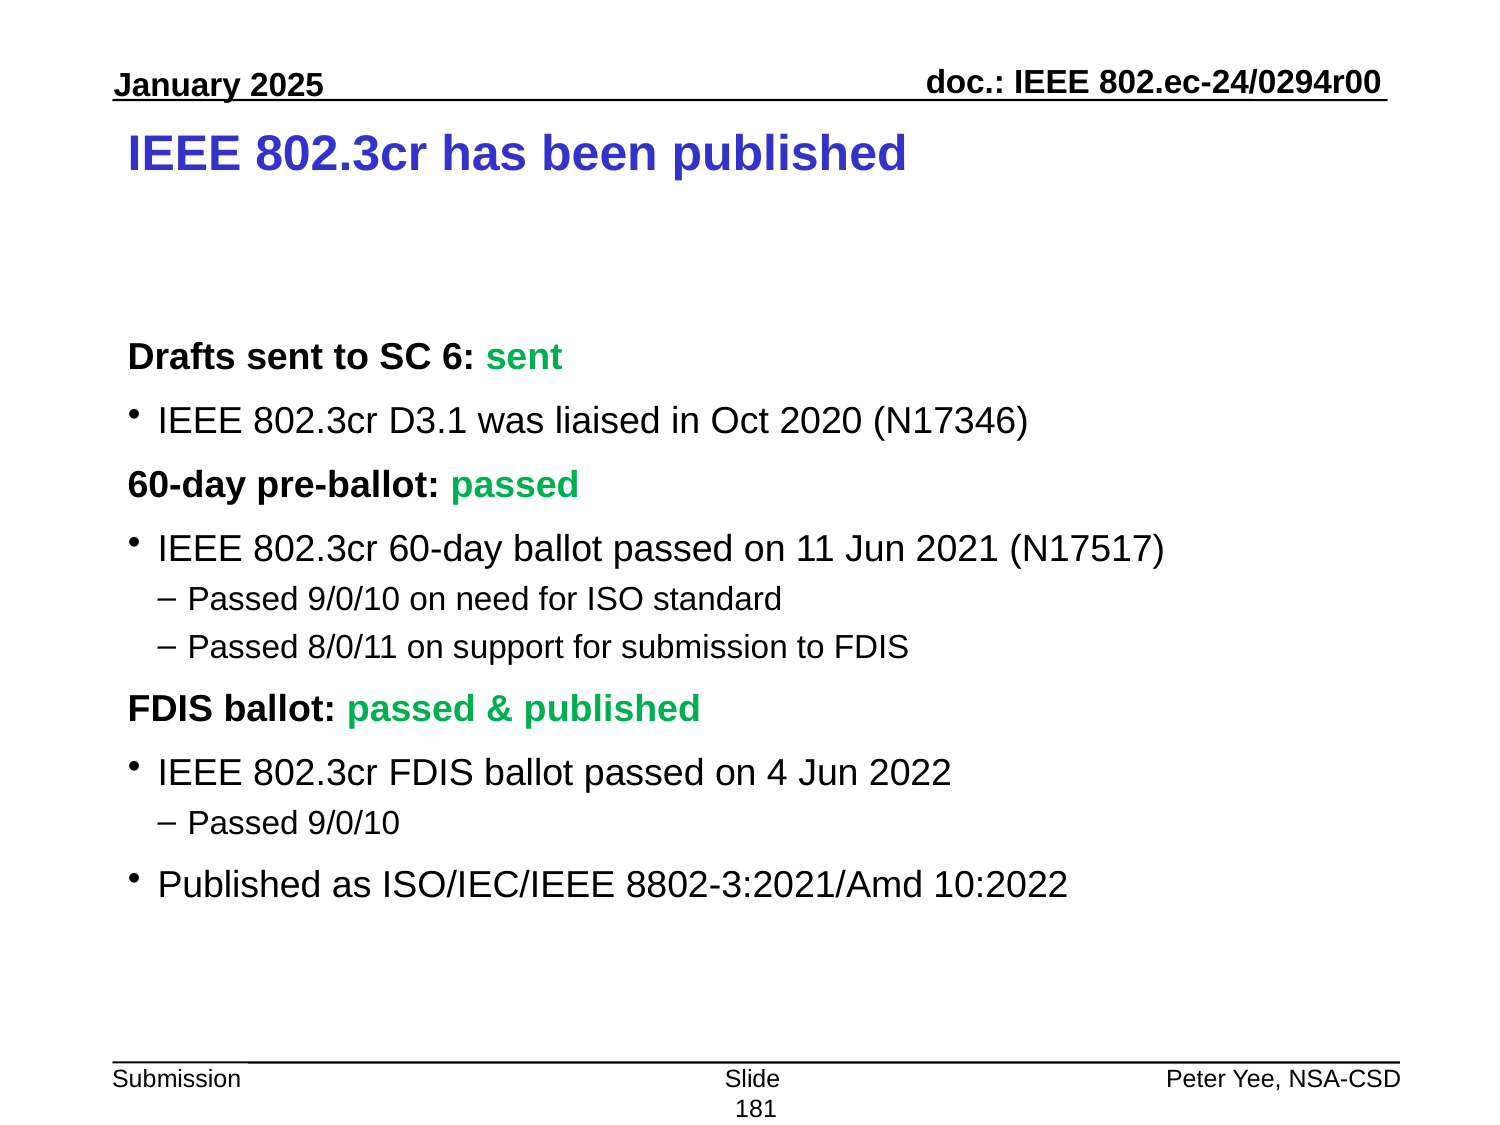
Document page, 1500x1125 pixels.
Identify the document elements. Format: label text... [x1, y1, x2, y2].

slide_number Slide 181 [709, 1061, 803, 1093]
footer Peter Yee, NSA-CSD [1164, 1061, 1402, 1093]
title IEEE 802.3cr has been published [112, 112, 1388, 288]
list Drafts sent to SC 6: sent IEEE 802.3cr D3.1 was liaised in Oct 2020 (N17346) 60-day pre-ballot: passed IEEE 802.3cr 60-day ballot passed on 11 Jun 2021 (N17517) Passed 9/0/10 on need for ISO standard Passed 8/0/11 on support for submission to FDIS FDIS ballot: passed & published IEEE 802.3cr FDIS ballot passed on 4 Jun 2022 Passed 9/0/10 Published as ISO/IEC/IEEE 8802-3:2021/Amd 10:2022 [112, 324, 1388, 1000]
